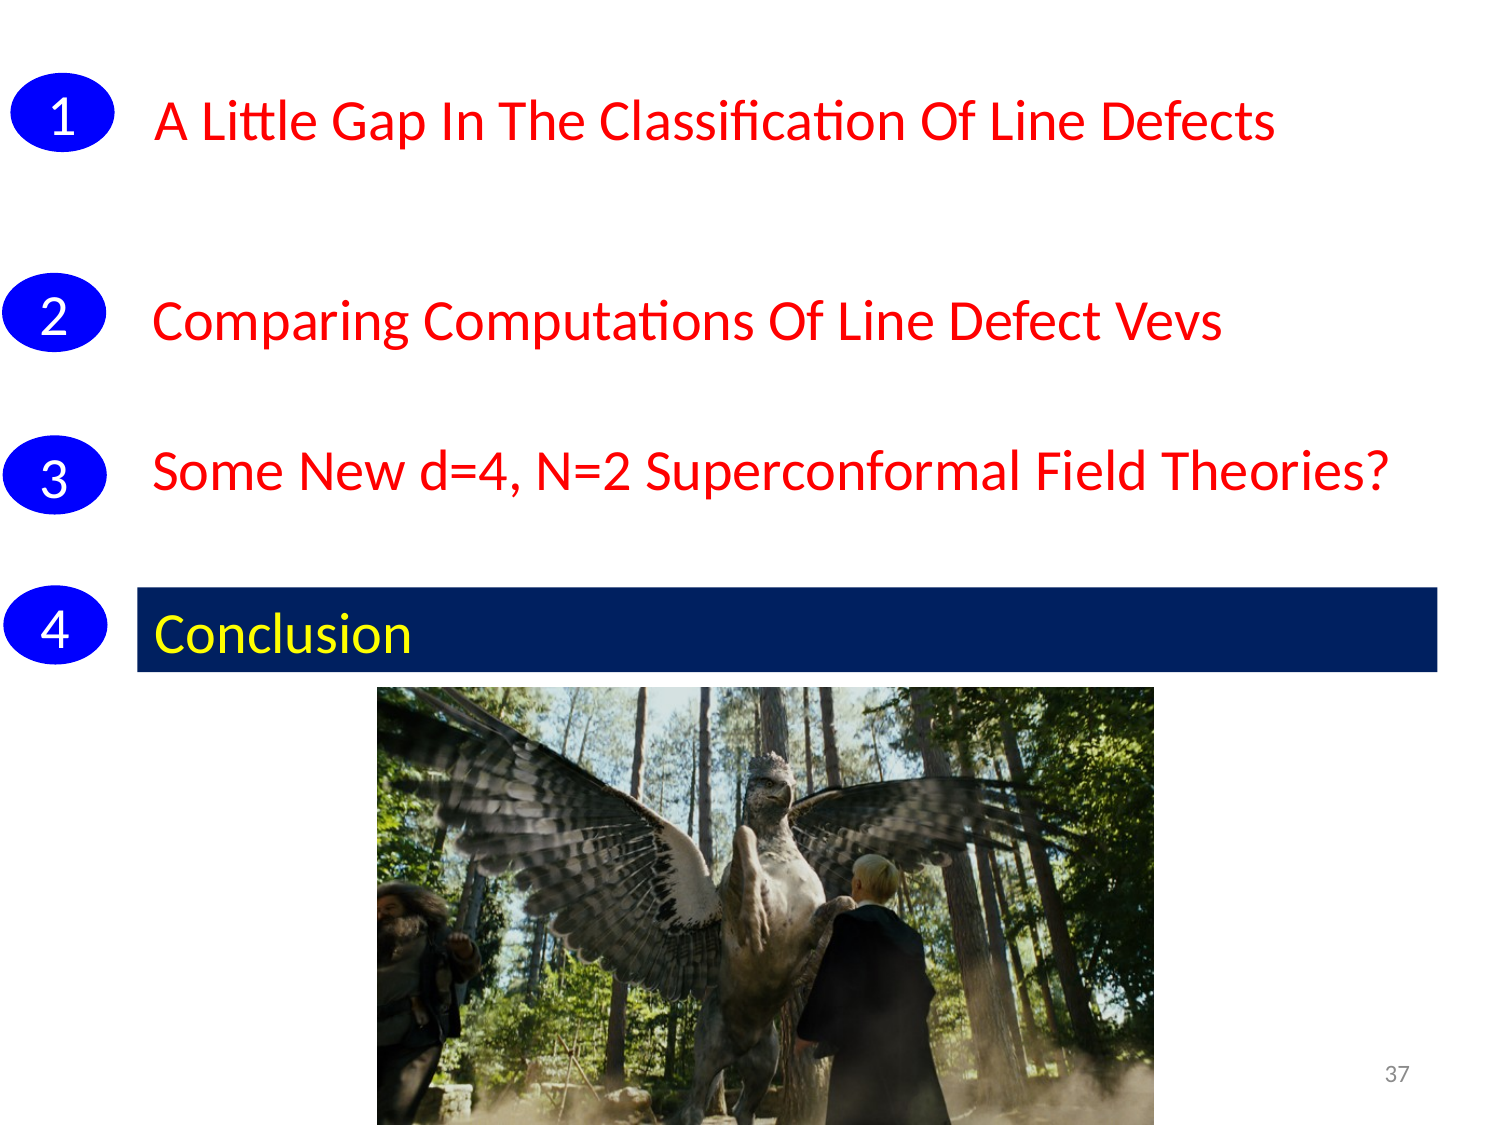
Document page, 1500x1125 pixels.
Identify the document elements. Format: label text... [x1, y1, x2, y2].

picture [377, 687, 1154, 1125]
text_box [1243, 587, 1438, 673]
text_box Conclusion [140, 587, 1243, 673]
slide_number 37 [1158, 1042, 1425, 1103]
text_box A Little Gap In The Classification Of Line Defects [140, 75, 1478, 160]
text_box 1 [10, 72, 115, 153]
text_box 3 [2, 435, 107, 515]
text_box Comparing Computations Of Line Defect Vevs [137, 275, 1375, 360]
text_box 4 [3, 585, 108, 665]
text_box 2 [2, 272, 107, 353]
text_box Some New d=4, N=2 Superconformal Field Theories? [137, 425, 1475, 510]
